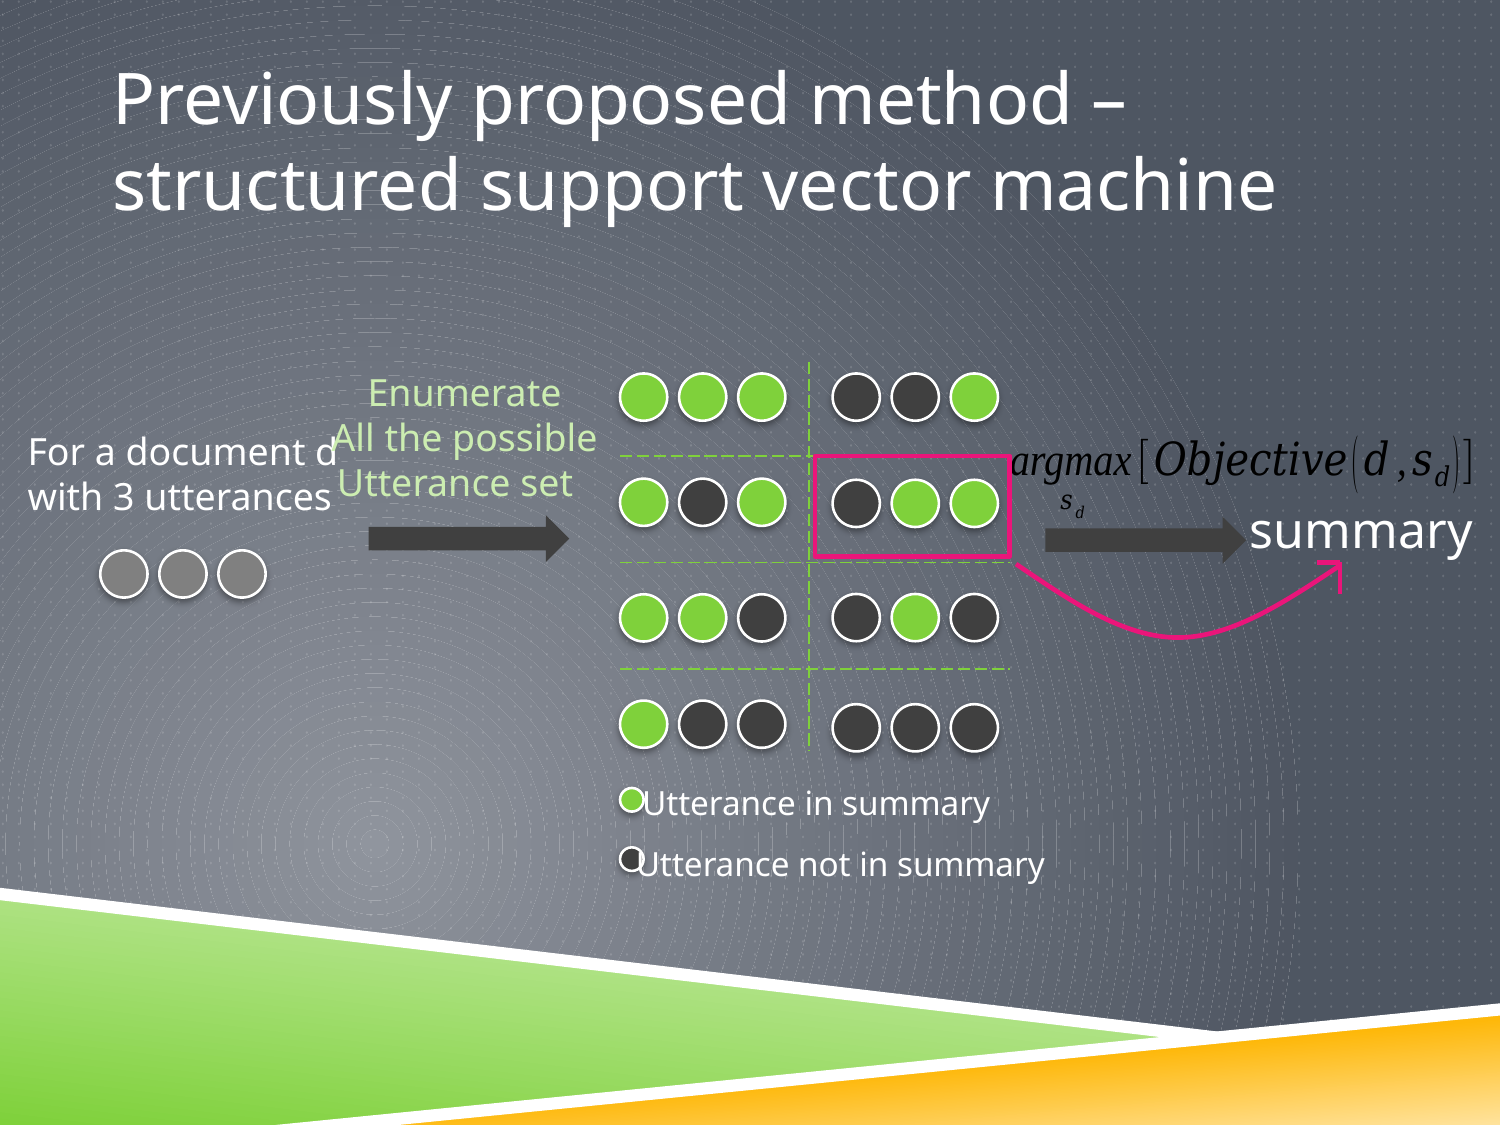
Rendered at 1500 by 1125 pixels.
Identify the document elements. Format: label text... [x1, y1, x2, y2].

text_box summary [1234, 491, 1488, 567]
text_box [832, 703, 999, 752]
title Previously proposed method – structured support vector machine [112, 45, 1388, 233]
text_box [832, 479, 999, 528]
text_box Utterance in summary [821, 775, 1006, 830]
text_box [619, 478, 786, 527]
text_box Utterance in summary [627, 775, 809, 830]
text_box [1015, 563, 1326, 639]
table_cell 0.3983 [817, 455, 822, 558]
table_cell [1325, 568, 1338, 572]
text_box [823, 455, 1011, 558]
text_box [619, 373, 786, 421]
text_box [619, 700, 786, 749]
text_box [367, 514, 571, 564]
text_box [832, 593, 999, 642]
text_box [618, 787, 627, 812]
text_box For a document d with 3 utterances [12, 420, 354, 526]
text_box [100, 550, 266, 598]
text_box [1044, 515, 1234, 564]
text_box Utterance not in summary [621, 835, 1061, 891]
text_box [619, 594, 786, 642]
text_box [832, 373, 999, 421]
